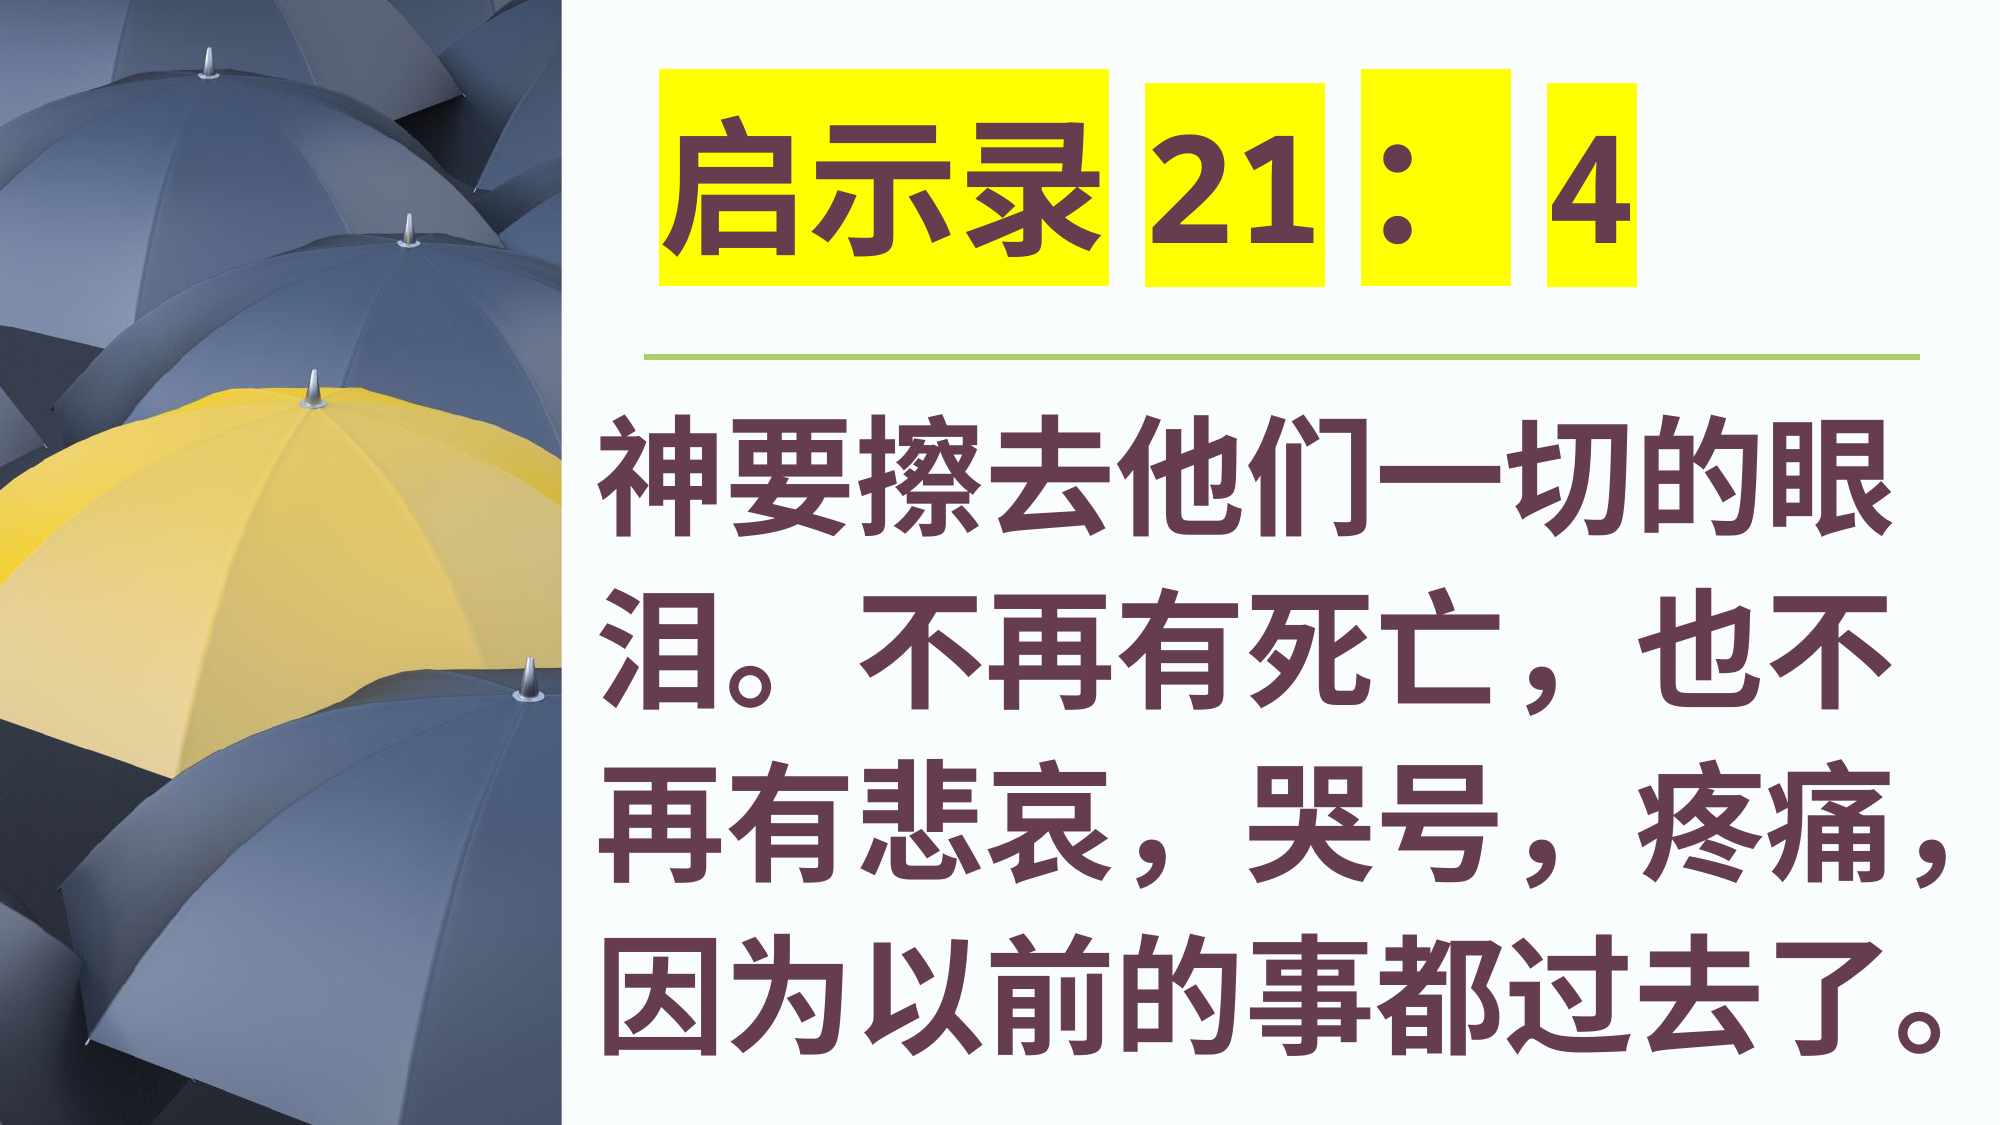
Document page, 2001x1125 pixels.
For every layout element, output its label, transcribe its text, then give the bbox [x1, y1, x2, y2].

title 启示录21：4 [643, 93, 1920, 350]
text_box [562, 0, 2000, 1124]
picture [0, 0, 562, 1125]
list 神要擦去他们一切的眼泪。不再有死亡，也不再有悲哀，哭号，疼痛，因为以前的事都过去了。 [580, 370, 1920, 1096]
